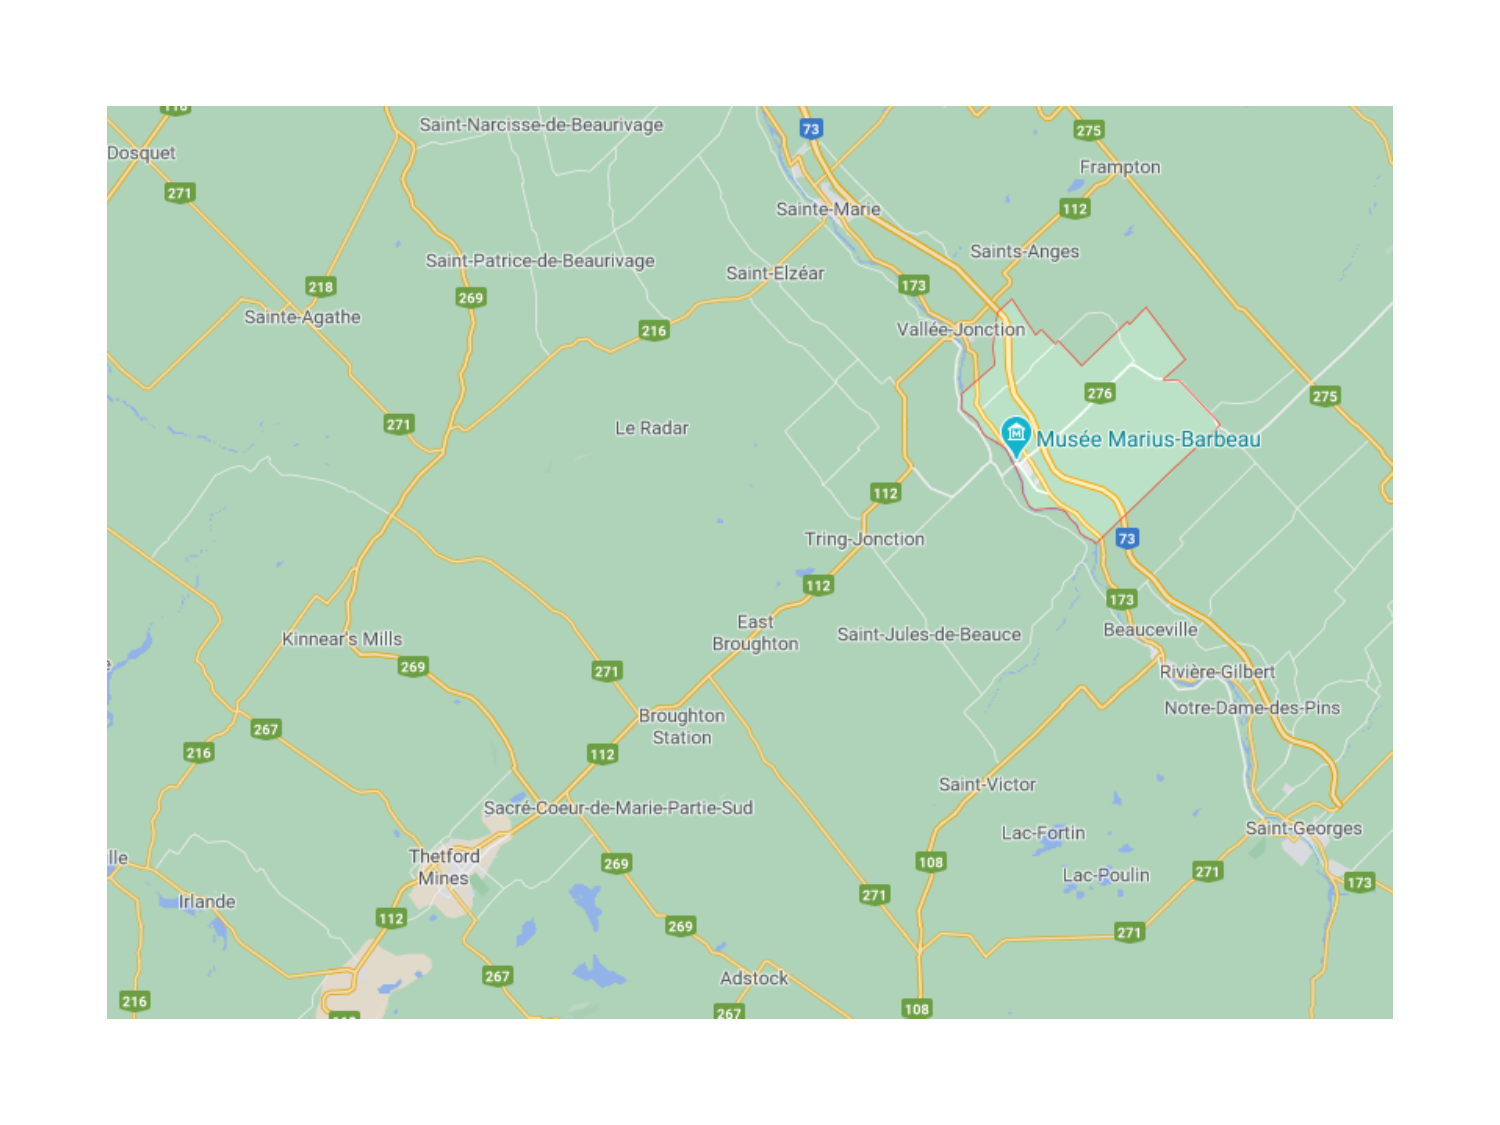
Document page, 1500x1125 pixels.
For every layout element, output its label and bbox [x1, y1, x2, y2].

picture [107, 105, 1393, 1019]
